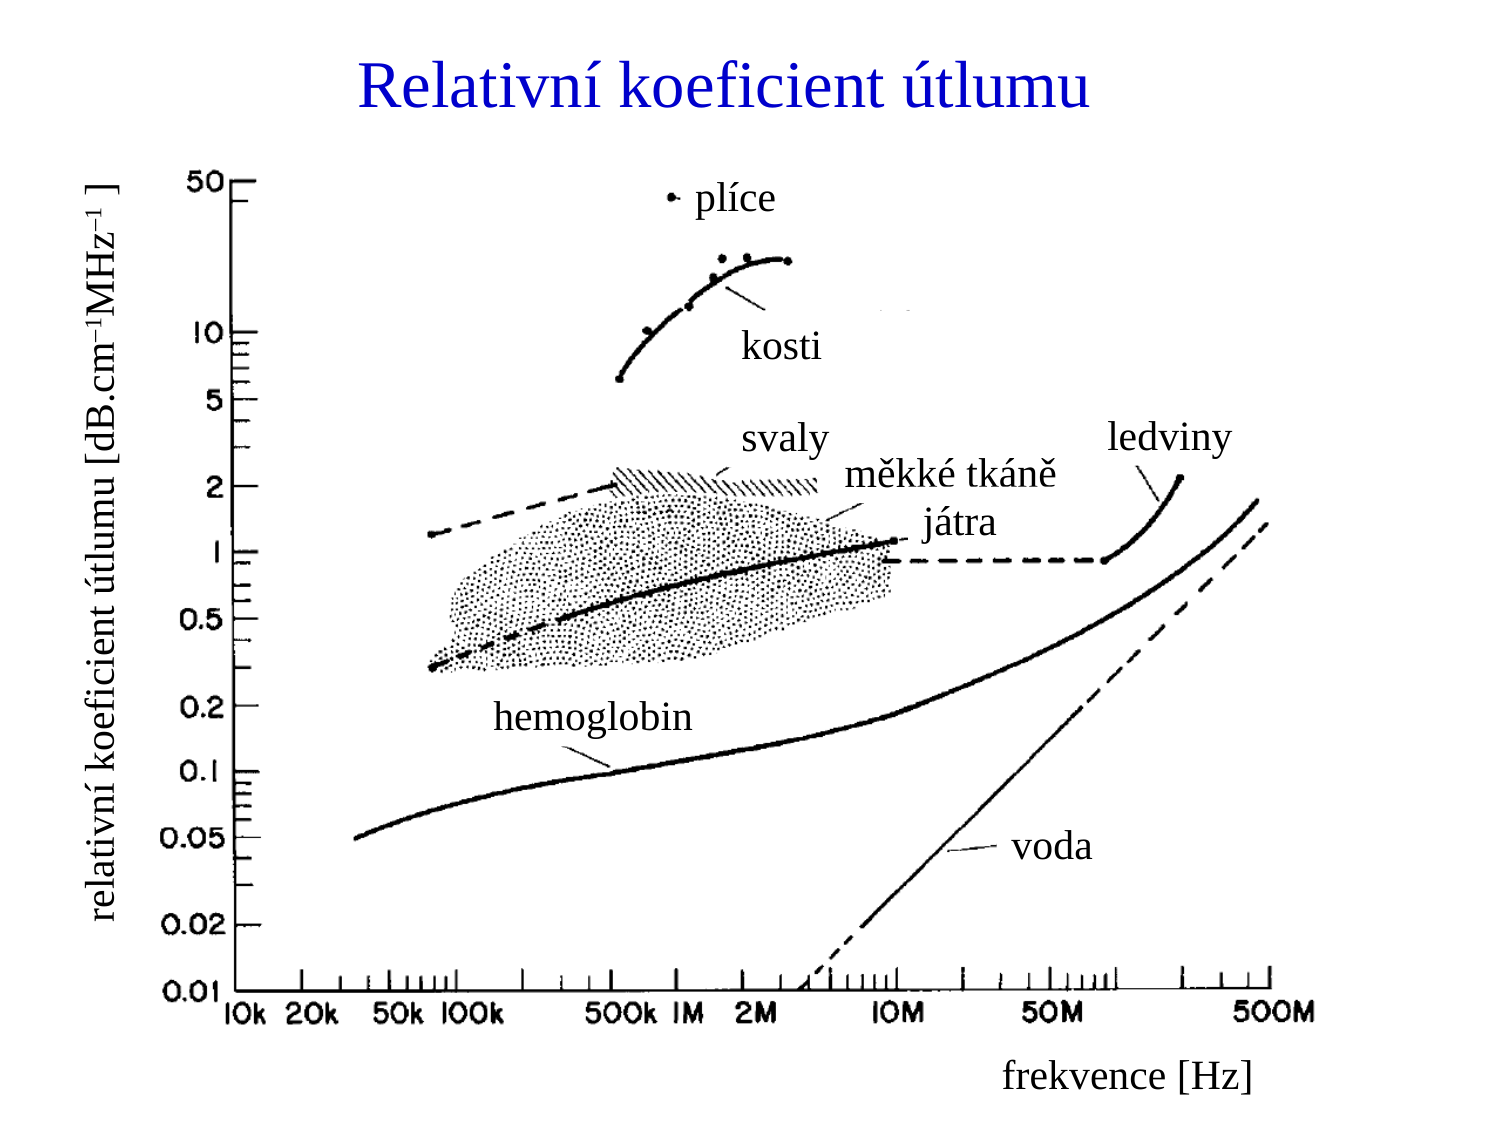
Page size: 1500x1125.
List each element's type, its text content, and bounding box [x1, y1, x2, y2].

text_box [64, 160, 1339, 1107]
title Relativní koeficient útlumu [87, 37, 1363, 125]
